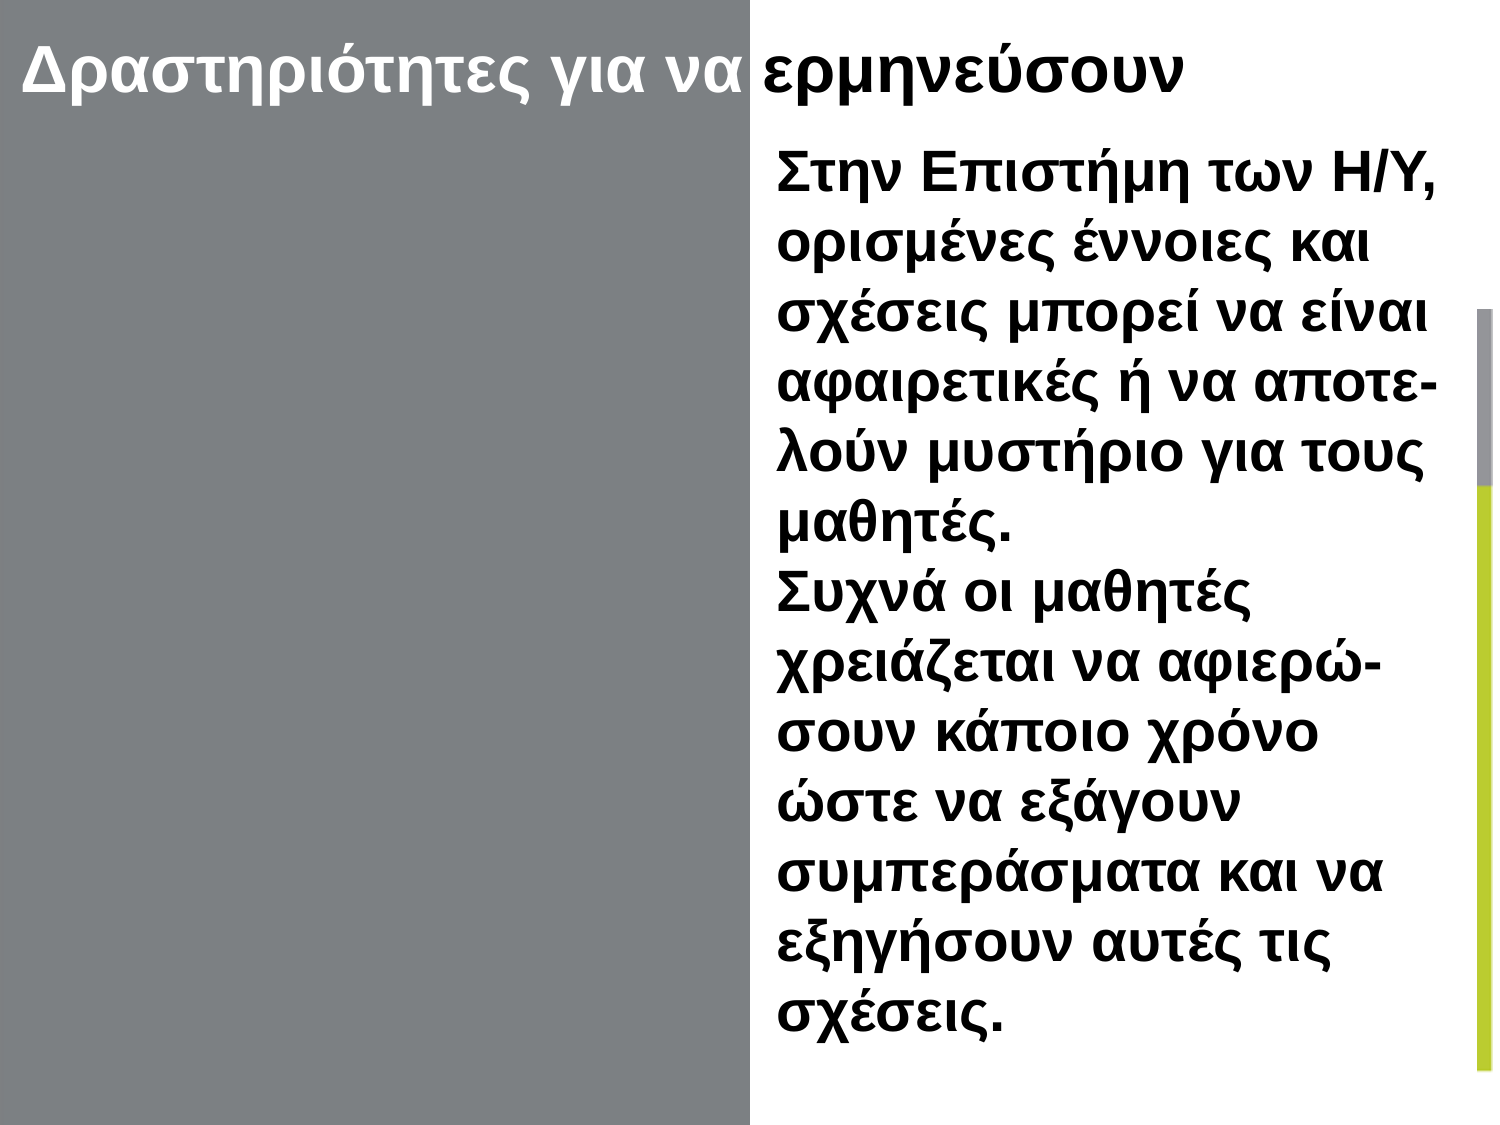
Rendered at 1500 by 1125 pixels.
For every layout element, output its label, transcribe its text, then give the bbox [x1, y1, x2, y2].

text_box Δραστηριότητες για να ερμηνεύσουν [754, 18, 1376, 114]
picture [1477, 309, 1494, 1074]
picture [0, 0, 751, 1125]
text_box Στην Επιστήμη των Η/Υ, ορισμένες έννοιες και σχέσεις μπορεί να είναι αφαιρετικές ή να αποτε-λούν μυστήριο για τους μαθητές. Συχνά οι μαθητές χρειάζεται να αφιερώ-σουν κάποιο χρόνο ώστε να εξάγουν συμπεράσματα και να εξηγήσουν αυτές τις σχέσεις. [761, 125, 1477, 1050]
